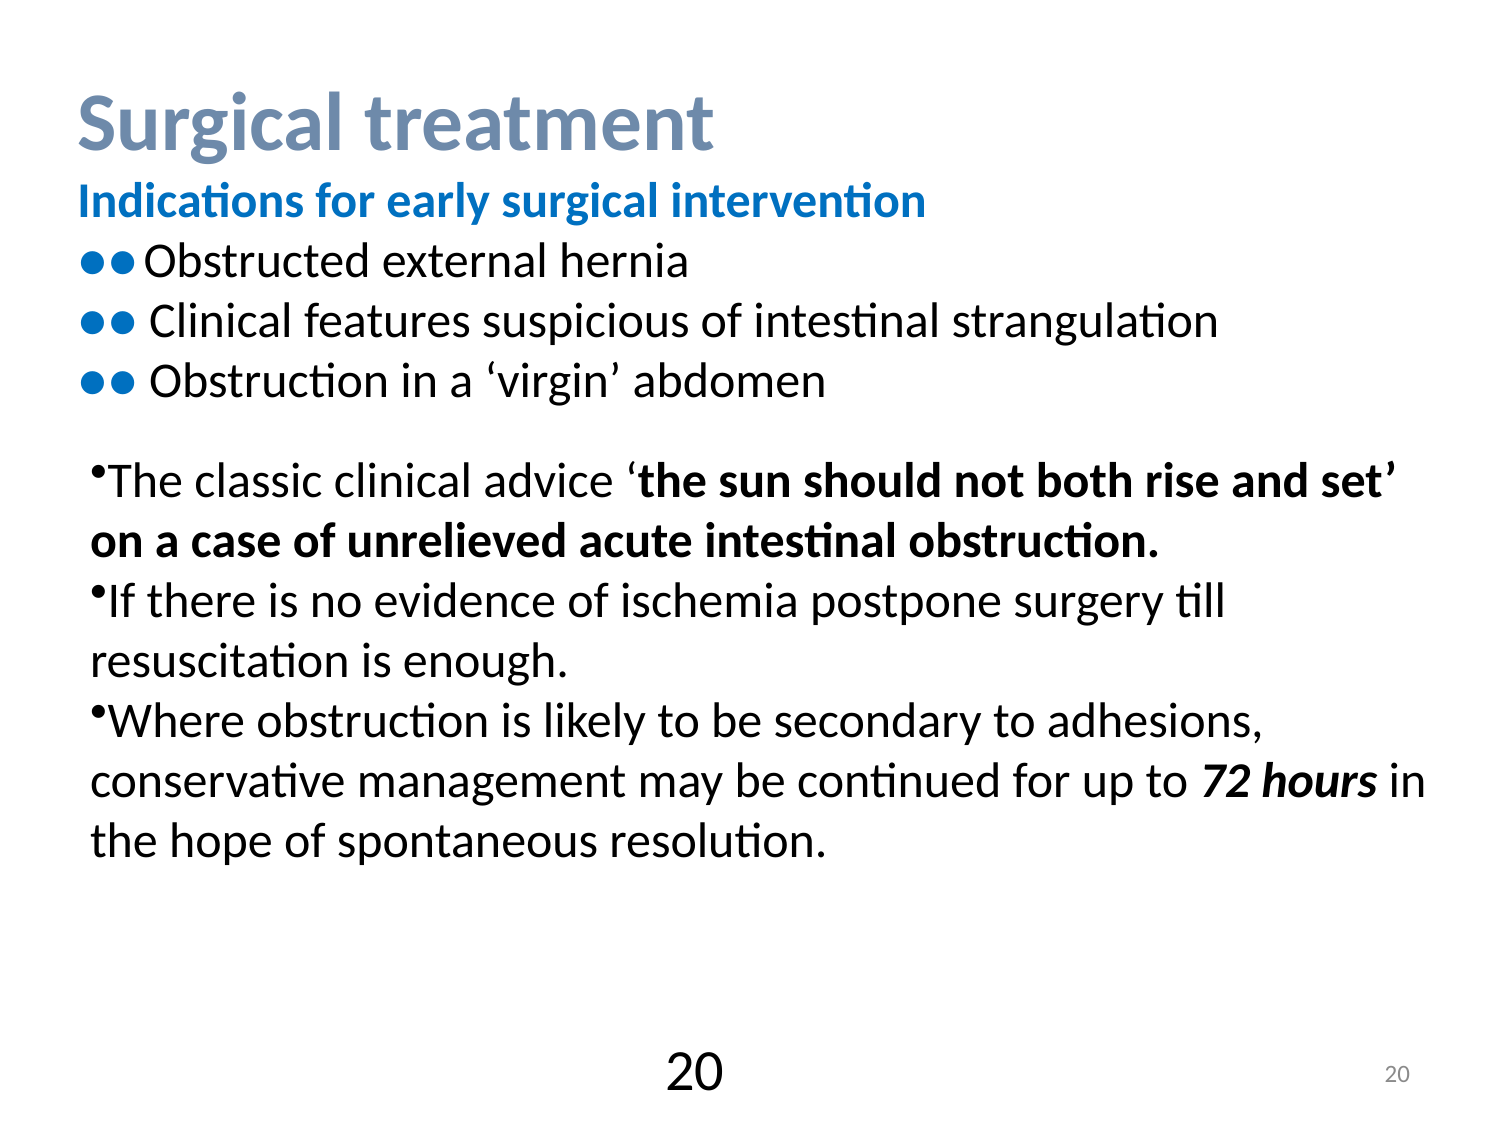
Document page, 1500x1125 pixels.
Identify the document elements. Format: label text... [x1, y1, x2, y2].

text_box Surgical treatment Indications for early surgical intervention ●● Obstructed external hernia ●● Clinical features suspicious of intestinal strangulation ●● Obstruction in a ‘virgin’ abdomen [62, 59, 1425, 535]
text_box 20 [650, 1025, 740, 1110]
slide_number 20 [1074, 1042, 1425, 1103]
text_box The classic clinical advice ‘the sun should not both rise and set’ on a case of unrelieved acute intestinal obstruction. If there is no evidence of ischemia postpone surgery till resuscitation is enough. Where obstruction is likely to be secondary to adhesions, conservative management may be continued for up to 72 hours in the hope of spontaneous resolution. [75, 440, 1450, 996]
